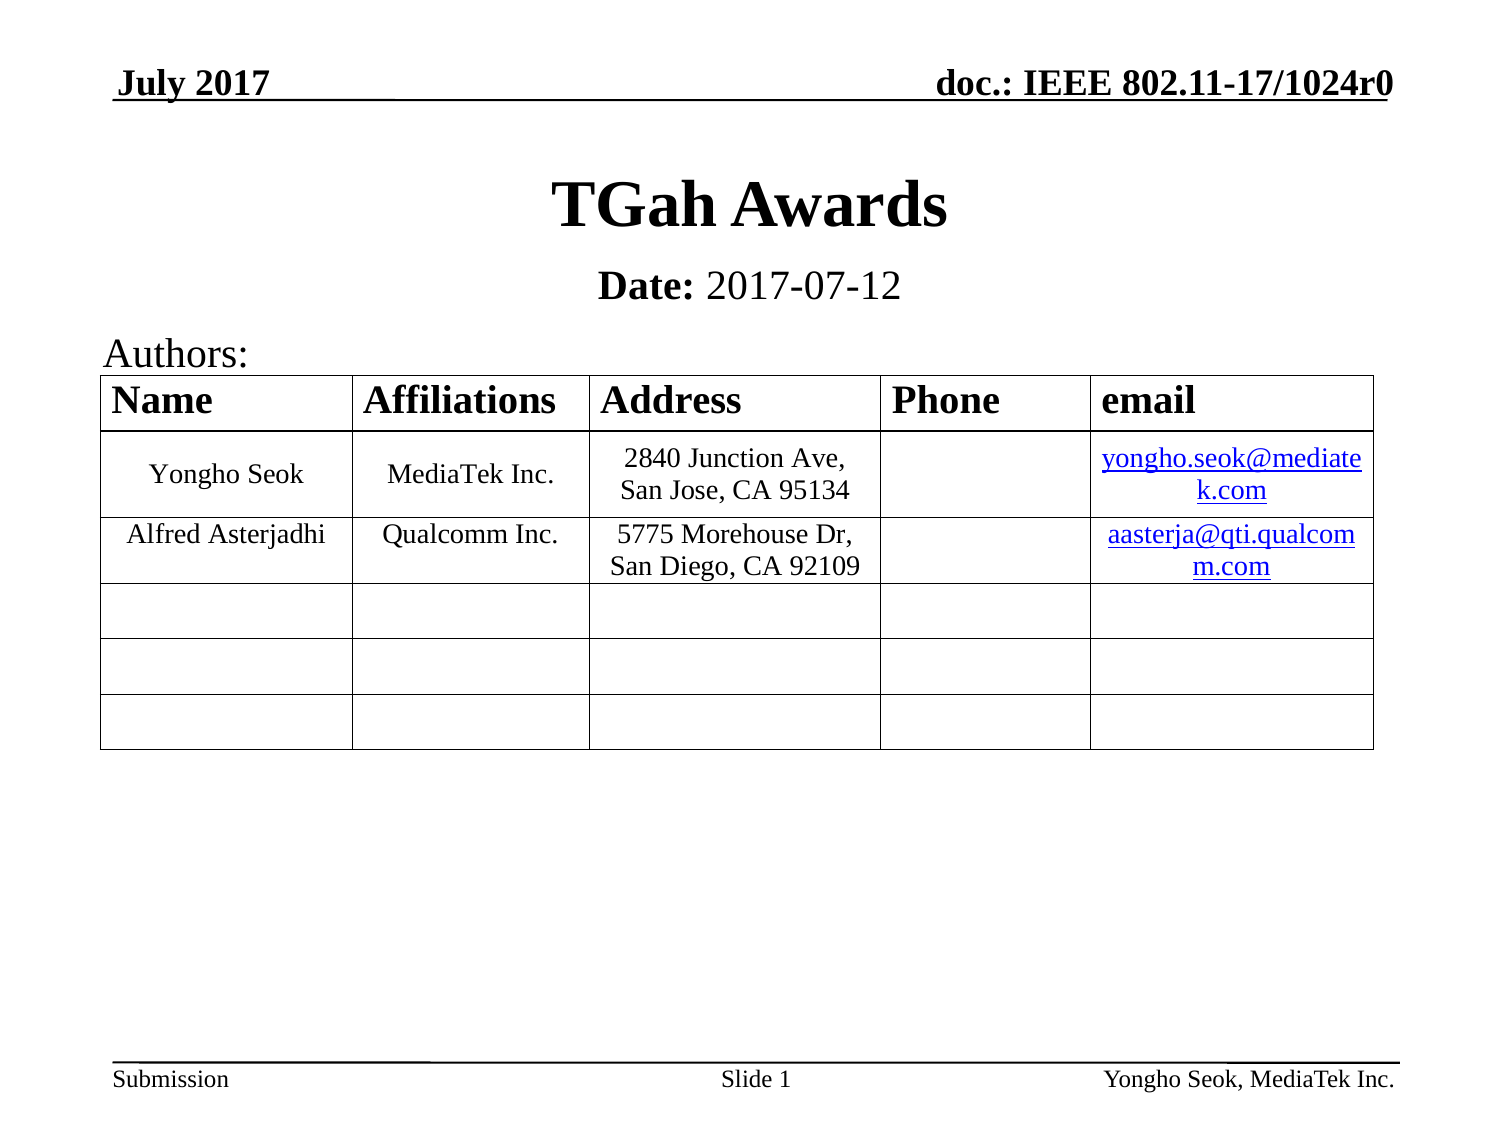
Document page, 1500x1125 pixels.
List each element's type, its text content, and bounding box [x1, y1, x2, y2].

text_box Authors: [87, 318, 325, 373]
list Date: 2017-07-12 [112, 249, 1388, 316]
title TGah Awards [112, 112, 1388, 249]
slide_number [116, 58, 507, 104]
slide_number Slide 1 [712, 1061, 800, 1123]
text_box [85, 374, 1403, 813]
footer Yongho Seok, MediaTek Inc. [902, 1061, 1402, 1093]
